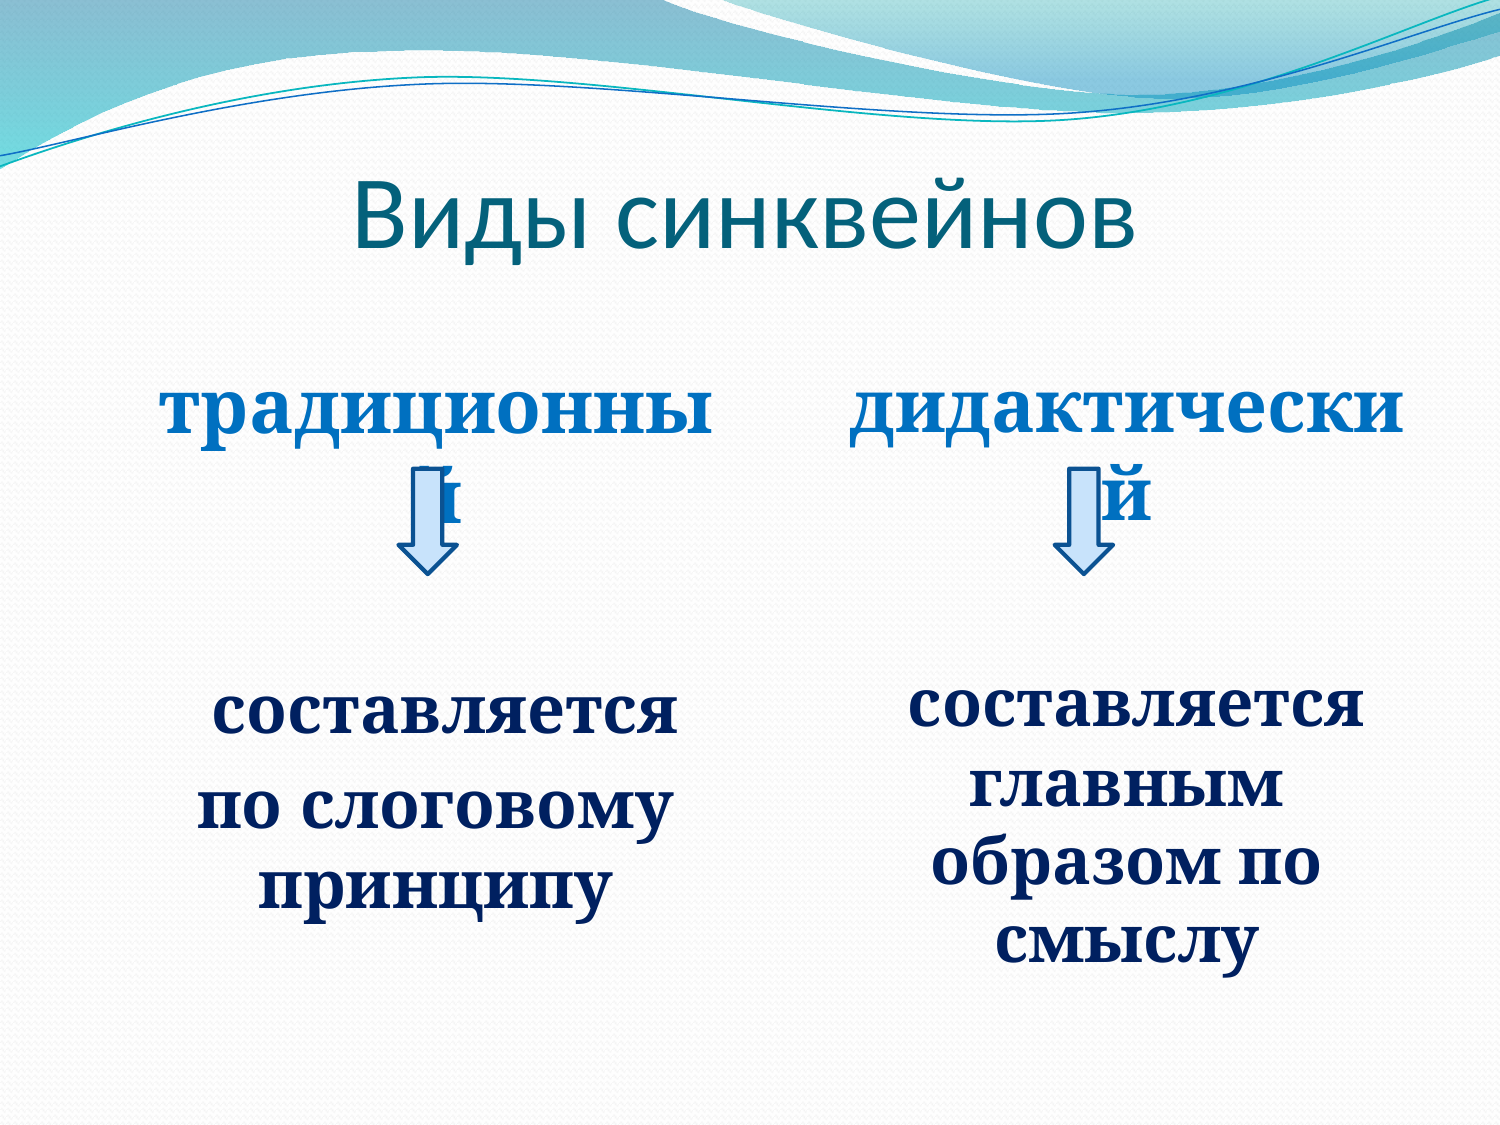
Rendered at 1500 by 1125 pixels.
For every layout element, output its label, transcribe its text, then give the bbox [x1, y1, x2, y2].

list традиционный составляется по слоговому принципу [82, 351, 745, 986]
list дидактический составляется главным образом по смыслу [773, 351, 1436, 986]
text_box [1052, 466, 1116, 577]
text_box [396, 466, 459, 577]
title Виды синквейнов [70, 82, 1421, 270]
